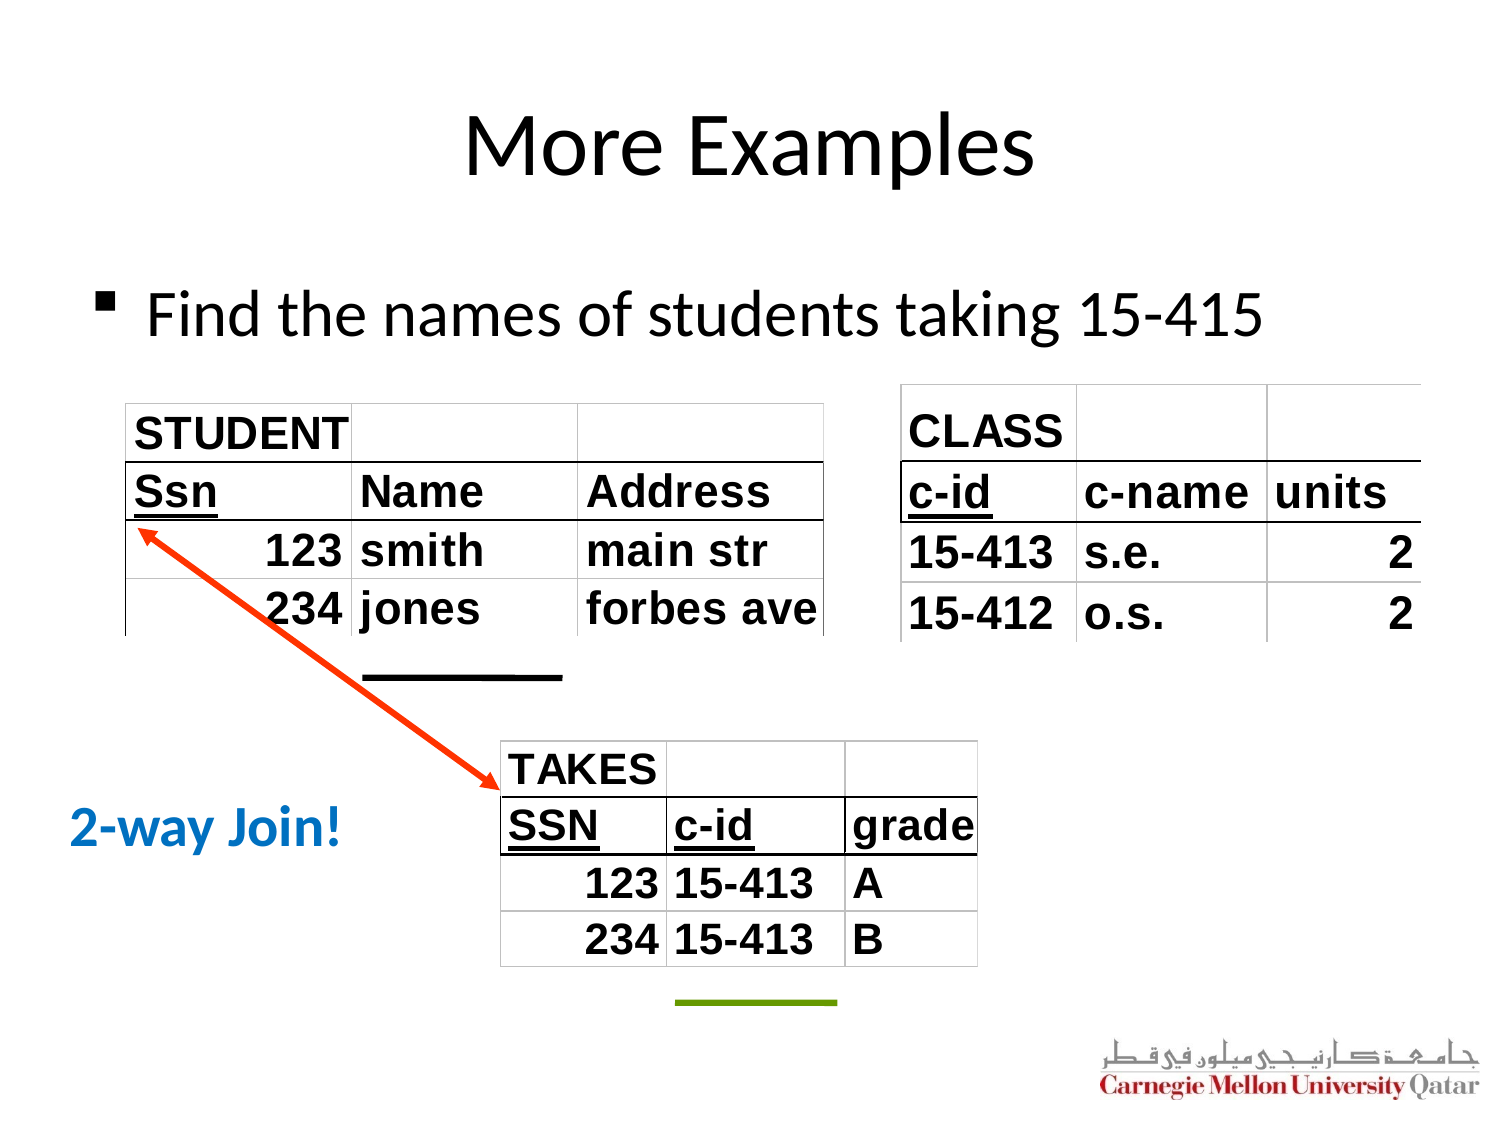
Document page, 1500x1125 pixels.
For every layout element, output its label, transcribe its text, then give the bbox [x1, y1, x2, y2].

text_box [124, 402, 826, 638]
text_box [499, 740, 980, 968]
picture [1099, 1037, 1480, 1101]
text_box [301, 647, 494, 790]
title More Examples [75, 45, 1425, 233]
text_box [899, 383, 1423, 644]
list Find the names of students taking 15-415 [75, 262, 1425, 1005]
text_box 2-way Join! [55, 780, 359, 866]
